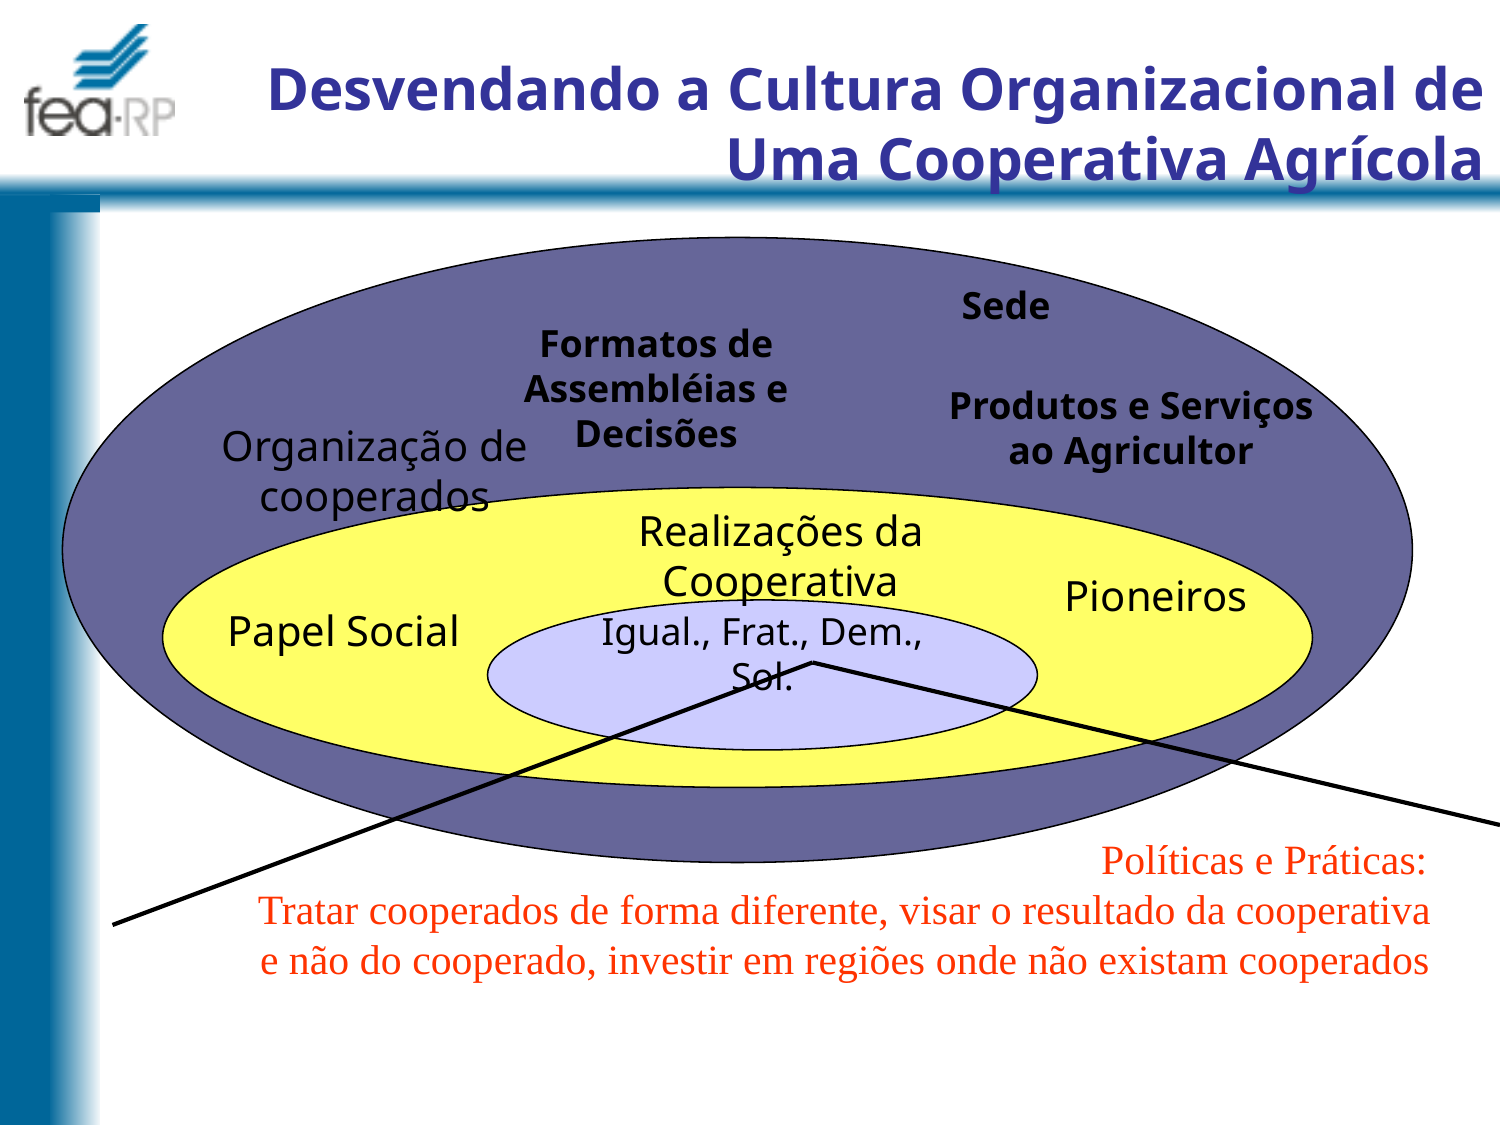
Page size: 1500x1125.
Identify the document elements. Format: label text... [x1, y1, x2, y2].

text_box Políticas e Práticas: Tratar cooperados de forma diferente, visar o resultado da cooperativa e não do cooperado, investir em regiões onde não existam cooperados [237, 825, 1453, 990]
text_box Realizações da Cooperativa [599, 497, 963, 613]
text_box Formatos de Assembléias e Decisões [424, 312, 888, 463]
title Desvendando a Cultura Organizacional de Uma Cooperativa Agrícola [123, 43, 1500, 201]
text_box Igual., Frat., Dem., Sol. [487, 613, 1038, 750]
text_box Papel Social [212, 597, 475, 663]
text_box [62, 237, 1413, 825]
picture [24, 24, 137, 136]
text_box Sede [774, 274, 1238, 335]
text_box Pioneiros [1025, 562, 1288, 628]
text_box Produtos e Serviços ao Agricultor [924, 374, 1338, 480]
text_box [162, 487, 1313, 788]
text_box Organização de cooperados [162, 412, 588, 528]
picture [128, 24, 175, 43]
